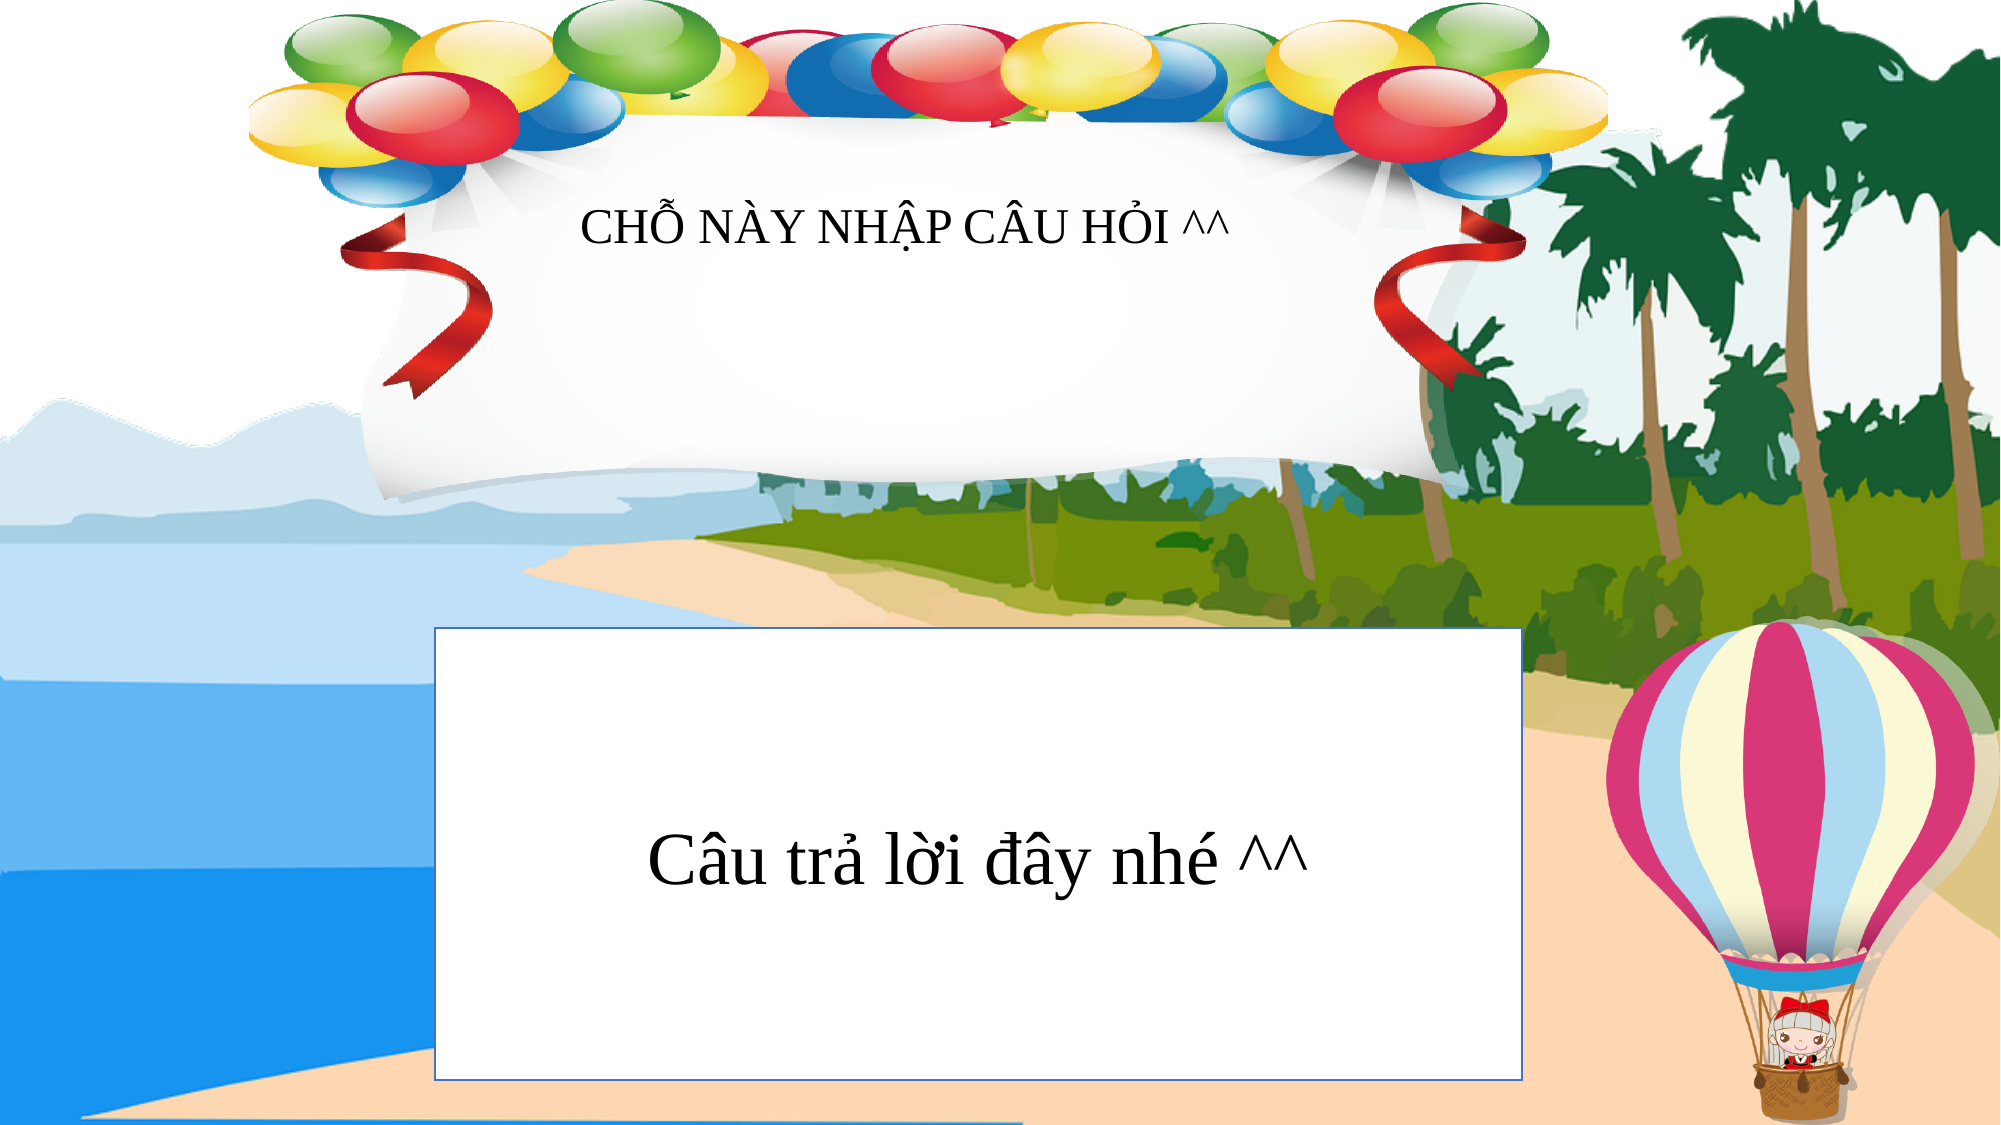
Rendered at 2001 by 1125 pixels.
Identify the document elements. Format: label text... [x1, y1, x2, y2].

text_box Câu trả lời đây nhé ^^ [434, 627, 1523, 1081]
picture [0, 0, 2001, 1125]
